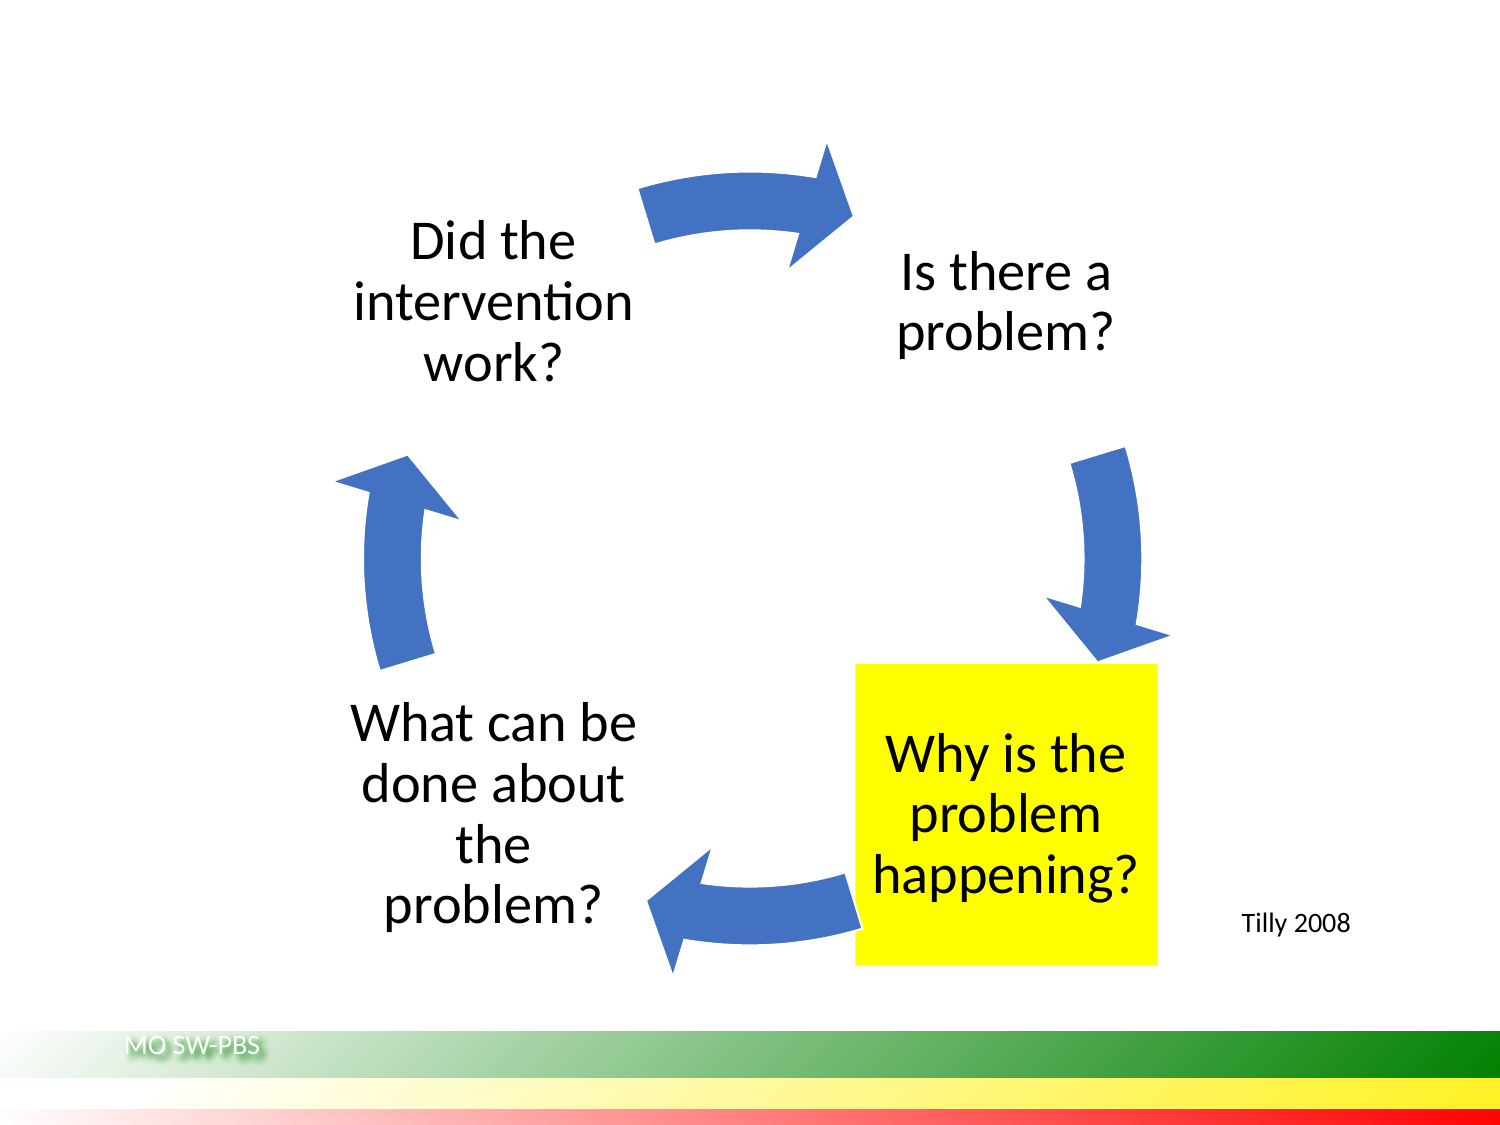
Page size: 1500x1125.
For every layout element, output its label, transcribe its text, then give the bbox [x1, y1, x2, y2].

text_box Tilly 2008 [1226, 896, 1388, 946]
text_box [323, 132, 1182, 985]
